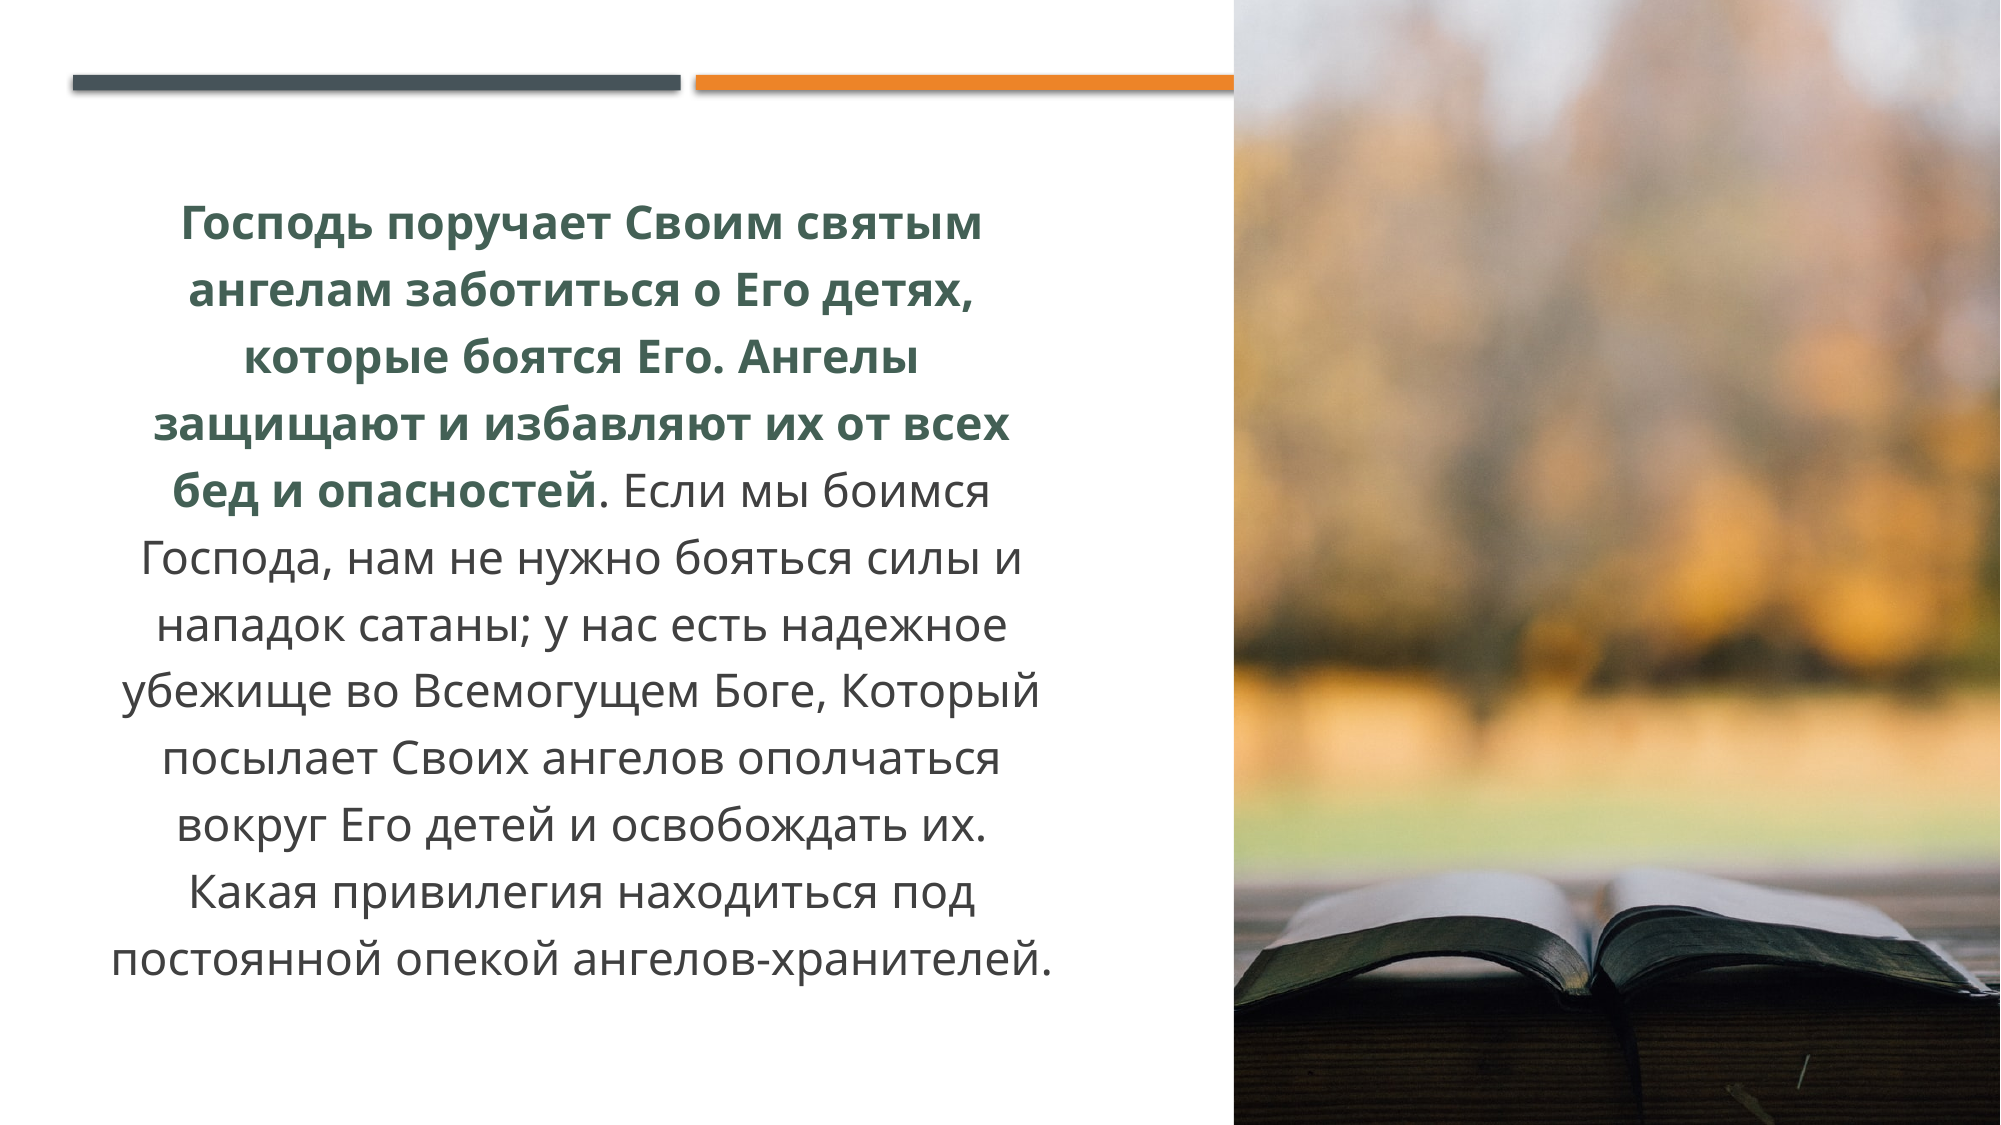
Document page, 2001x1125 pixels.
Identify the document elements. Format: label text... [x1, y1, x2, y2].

picture [1233, 0, 2000, 1125]
list Господь поручает Своим святым ангелам заботиться о Его детях, которые боятся Его. Ангелы защищают и избавляют их от всех бед и опасностей. Если мы боимся Господа, нам не нужно бояться силы и нападок сатаны; у нас есть надежное убежище во Всемогущем Боге, Который посылает Своих ангелов ополчаться вокруг Его детей и освобождать их. Какая привилегия находиться под постоянной опекой ангелов-хранителей. [95, 165, 1069, 1002]
